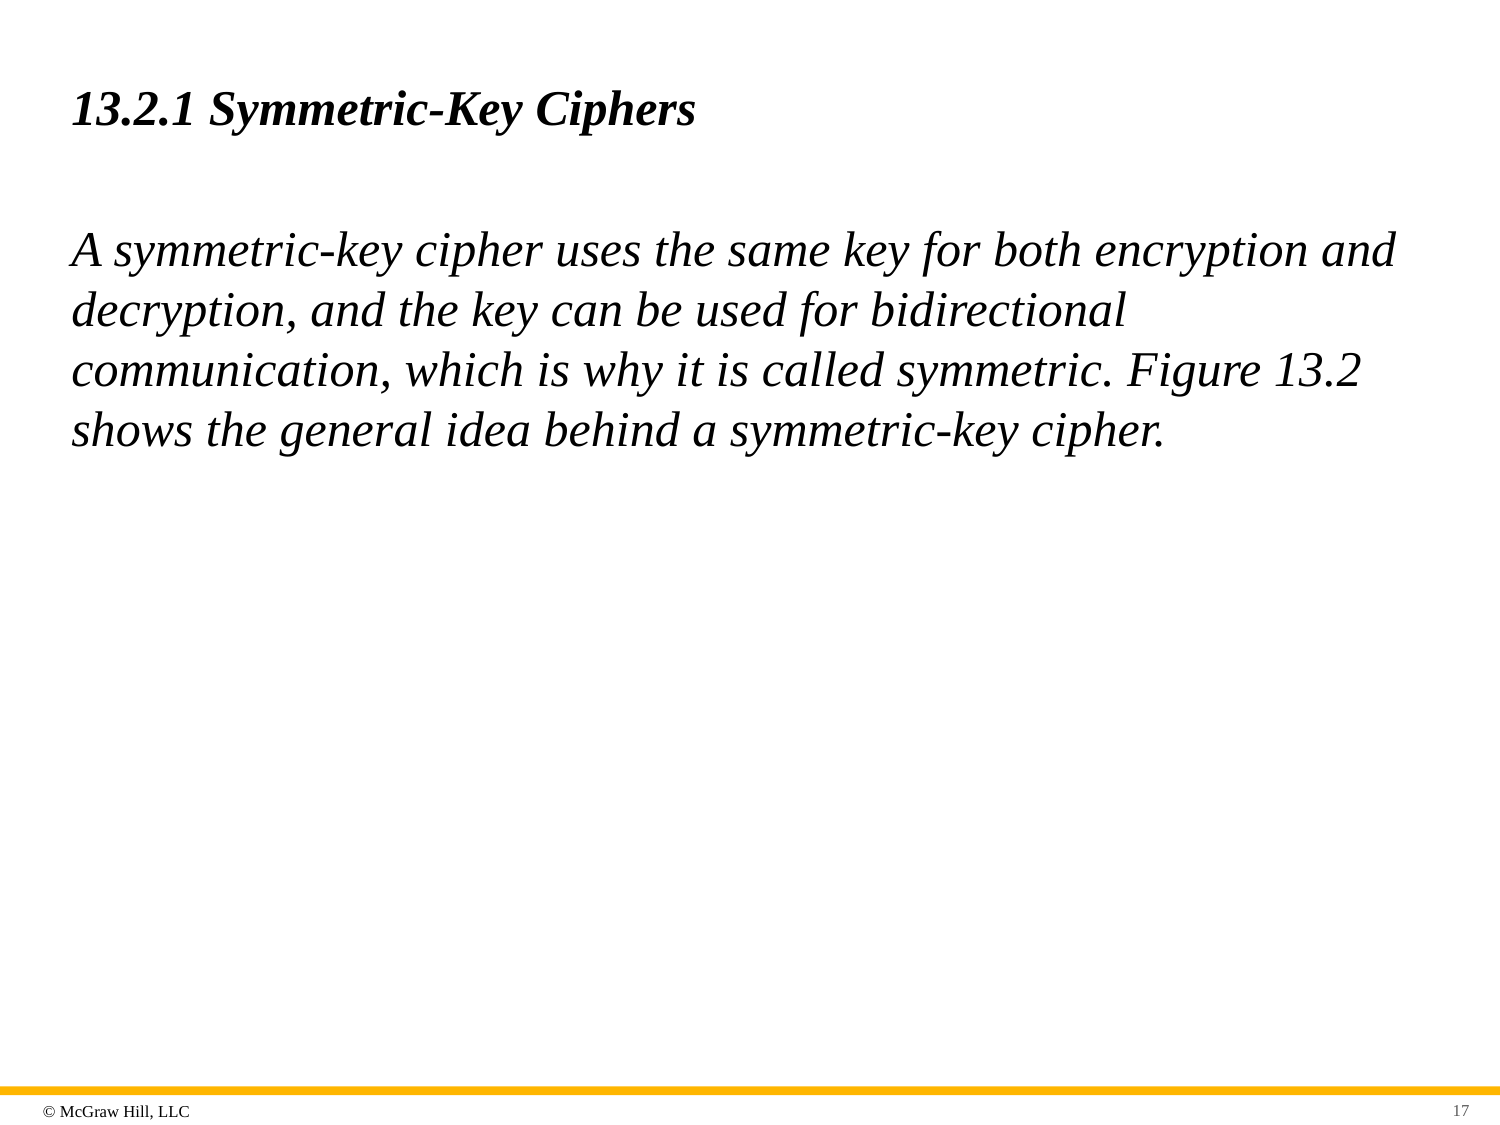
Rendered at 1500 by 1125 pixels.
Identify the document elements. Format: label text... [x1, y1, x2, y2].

slide_number 17 [1418, 1096, 1477, 1123]
list A symmetric-key cipher uses the same key for both encryption and decryption, and the key can be used for bidirectional communication, which is why it is called symmetric. Figure 13.2 shows the general idea behind a symmetric-key cipher. [56, 209, 1444, 1056]
title 13.2.1 Symmetric-Key Ciphers [56, 50, 1444, 162]
